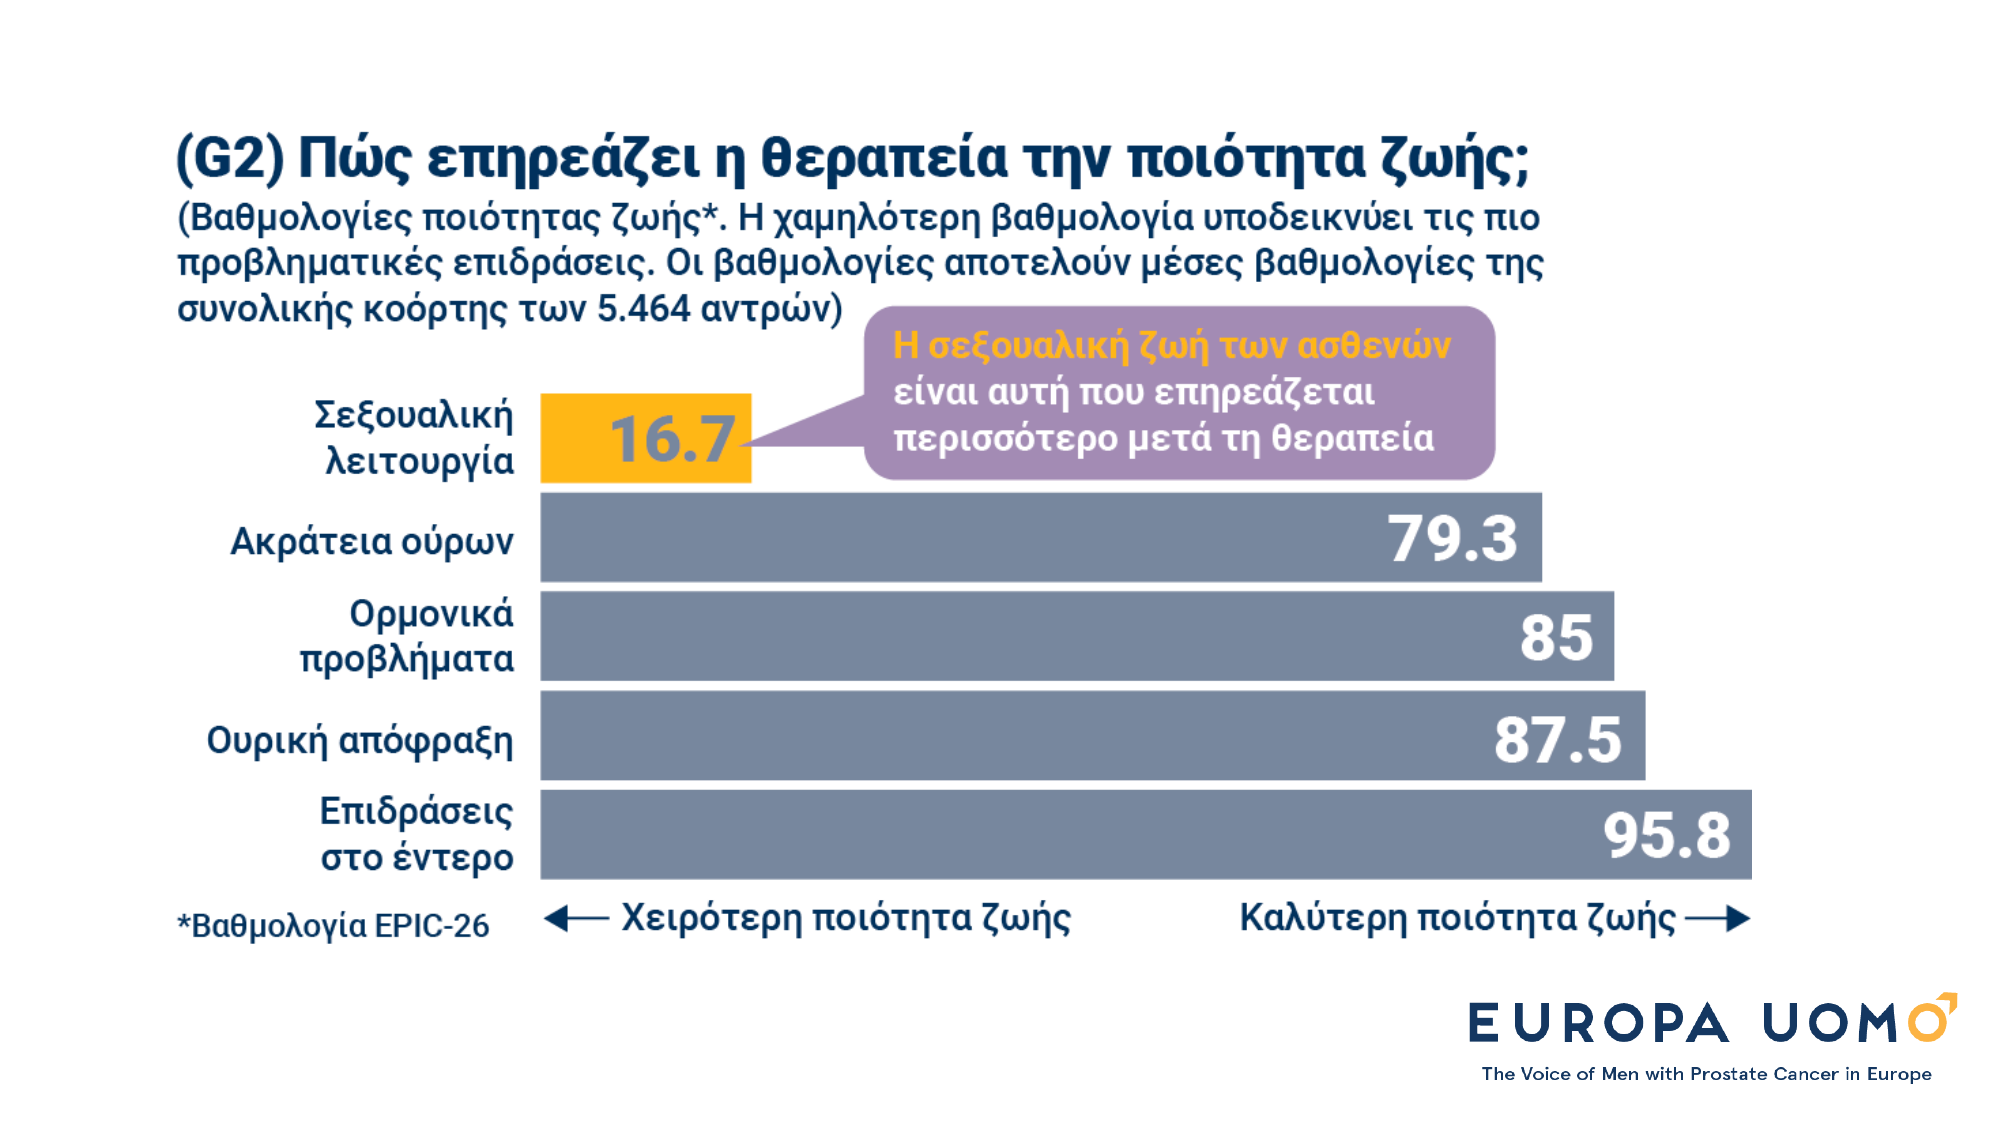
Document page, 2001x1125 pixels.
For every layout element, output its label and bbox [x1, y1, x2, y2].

picture [173, 124, 1752, 963]
picture [1455, 992, 1958, 1085]
